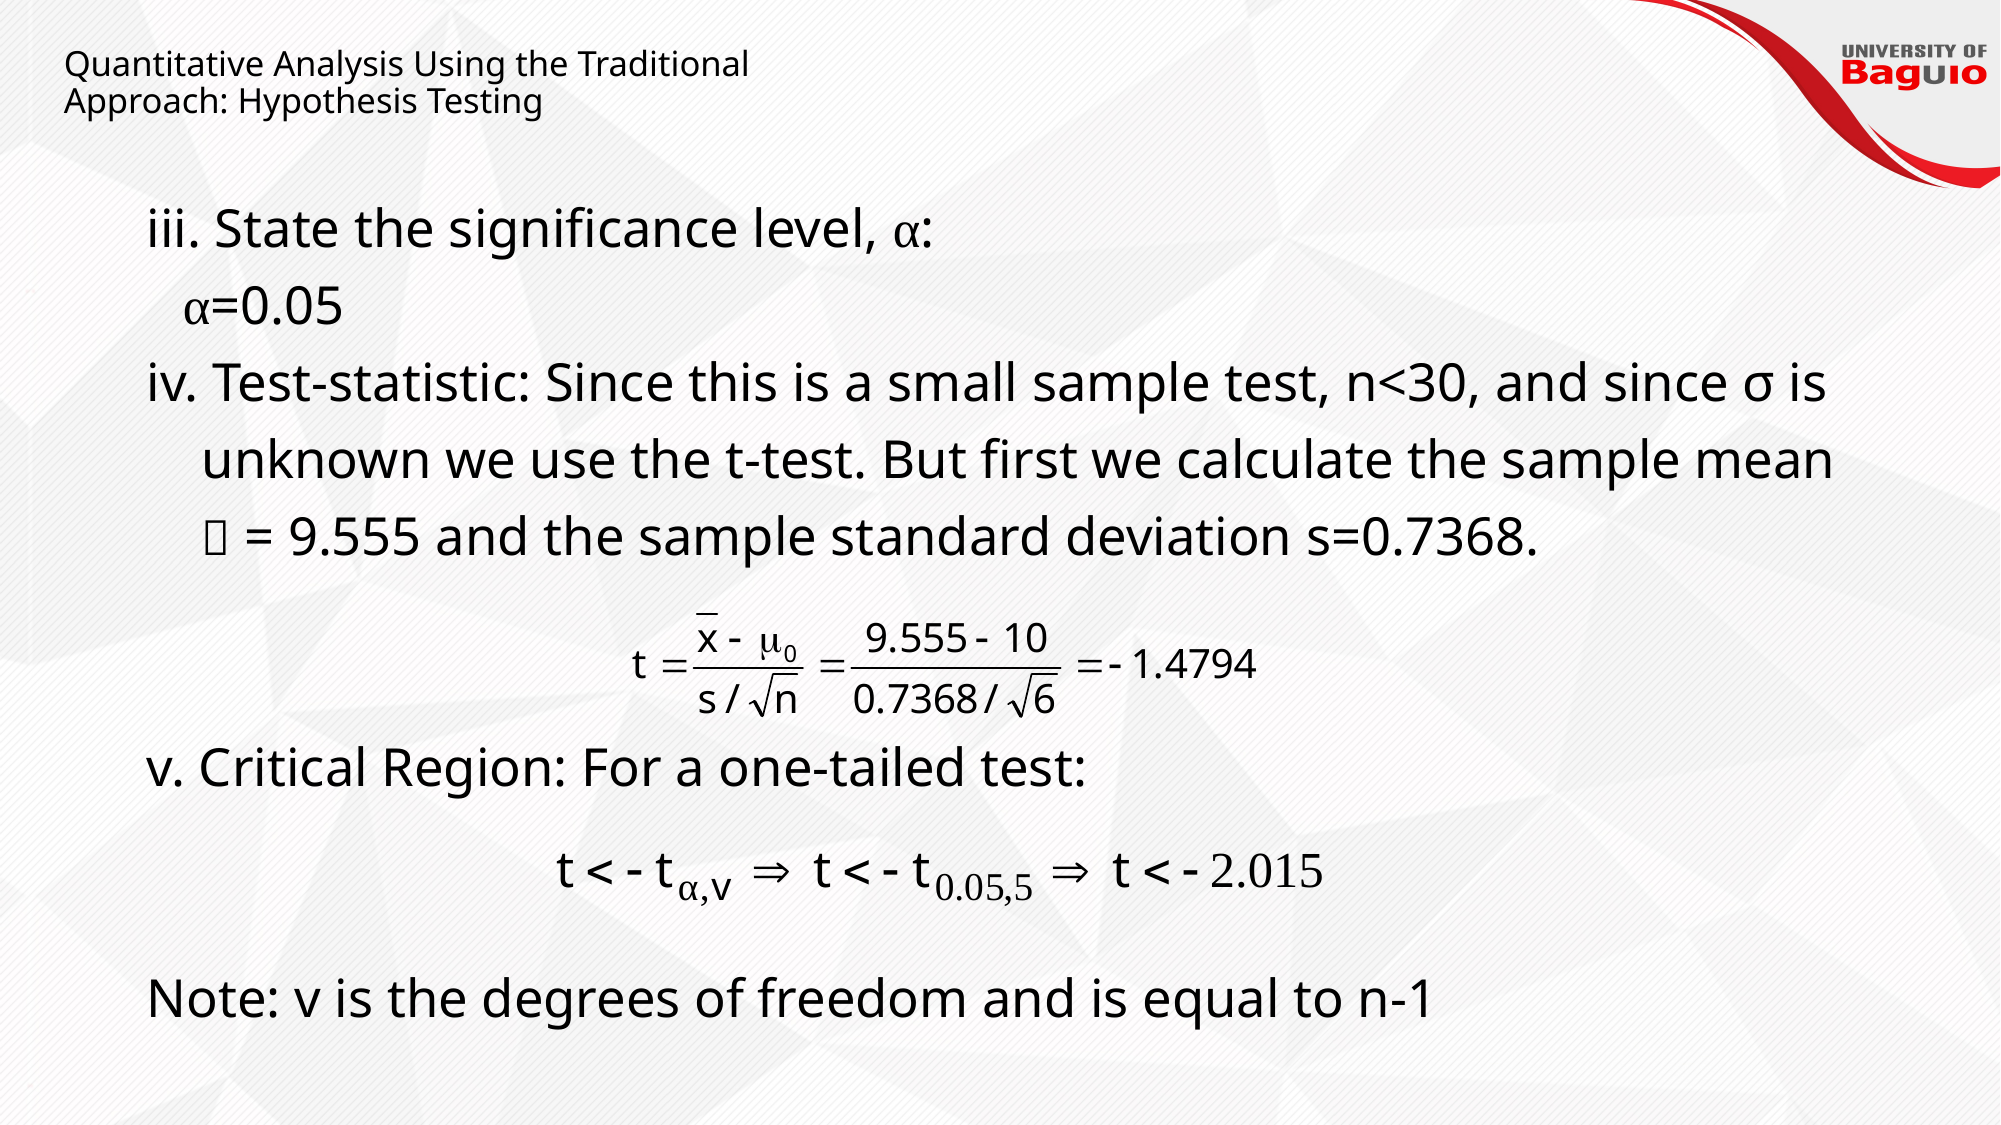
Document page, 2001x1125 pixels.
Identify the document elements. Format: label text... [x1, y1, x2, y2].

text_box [625, 604, 1264, 729]
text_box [545, 837, 1332, 922]
list iii. State the significance level, α: α=0.05 iv. Test-statistic: Since this is a small sample test, n<30, and since σ is unknown we use the t-test. But first we calculate the sample mean  = 9.555 and the sample standard deviation s=0.7368. v. Critical Region: For a one-tailed test: Note: v is the degrees of freedom and is equal to n-1 [131, 194, 1876, 1077]
title Quantitative Analysis Using the Traditional Approach: Hypothesis Testing [48, 28, 793, 139]
picture [0, 0, 2001, 1125]
